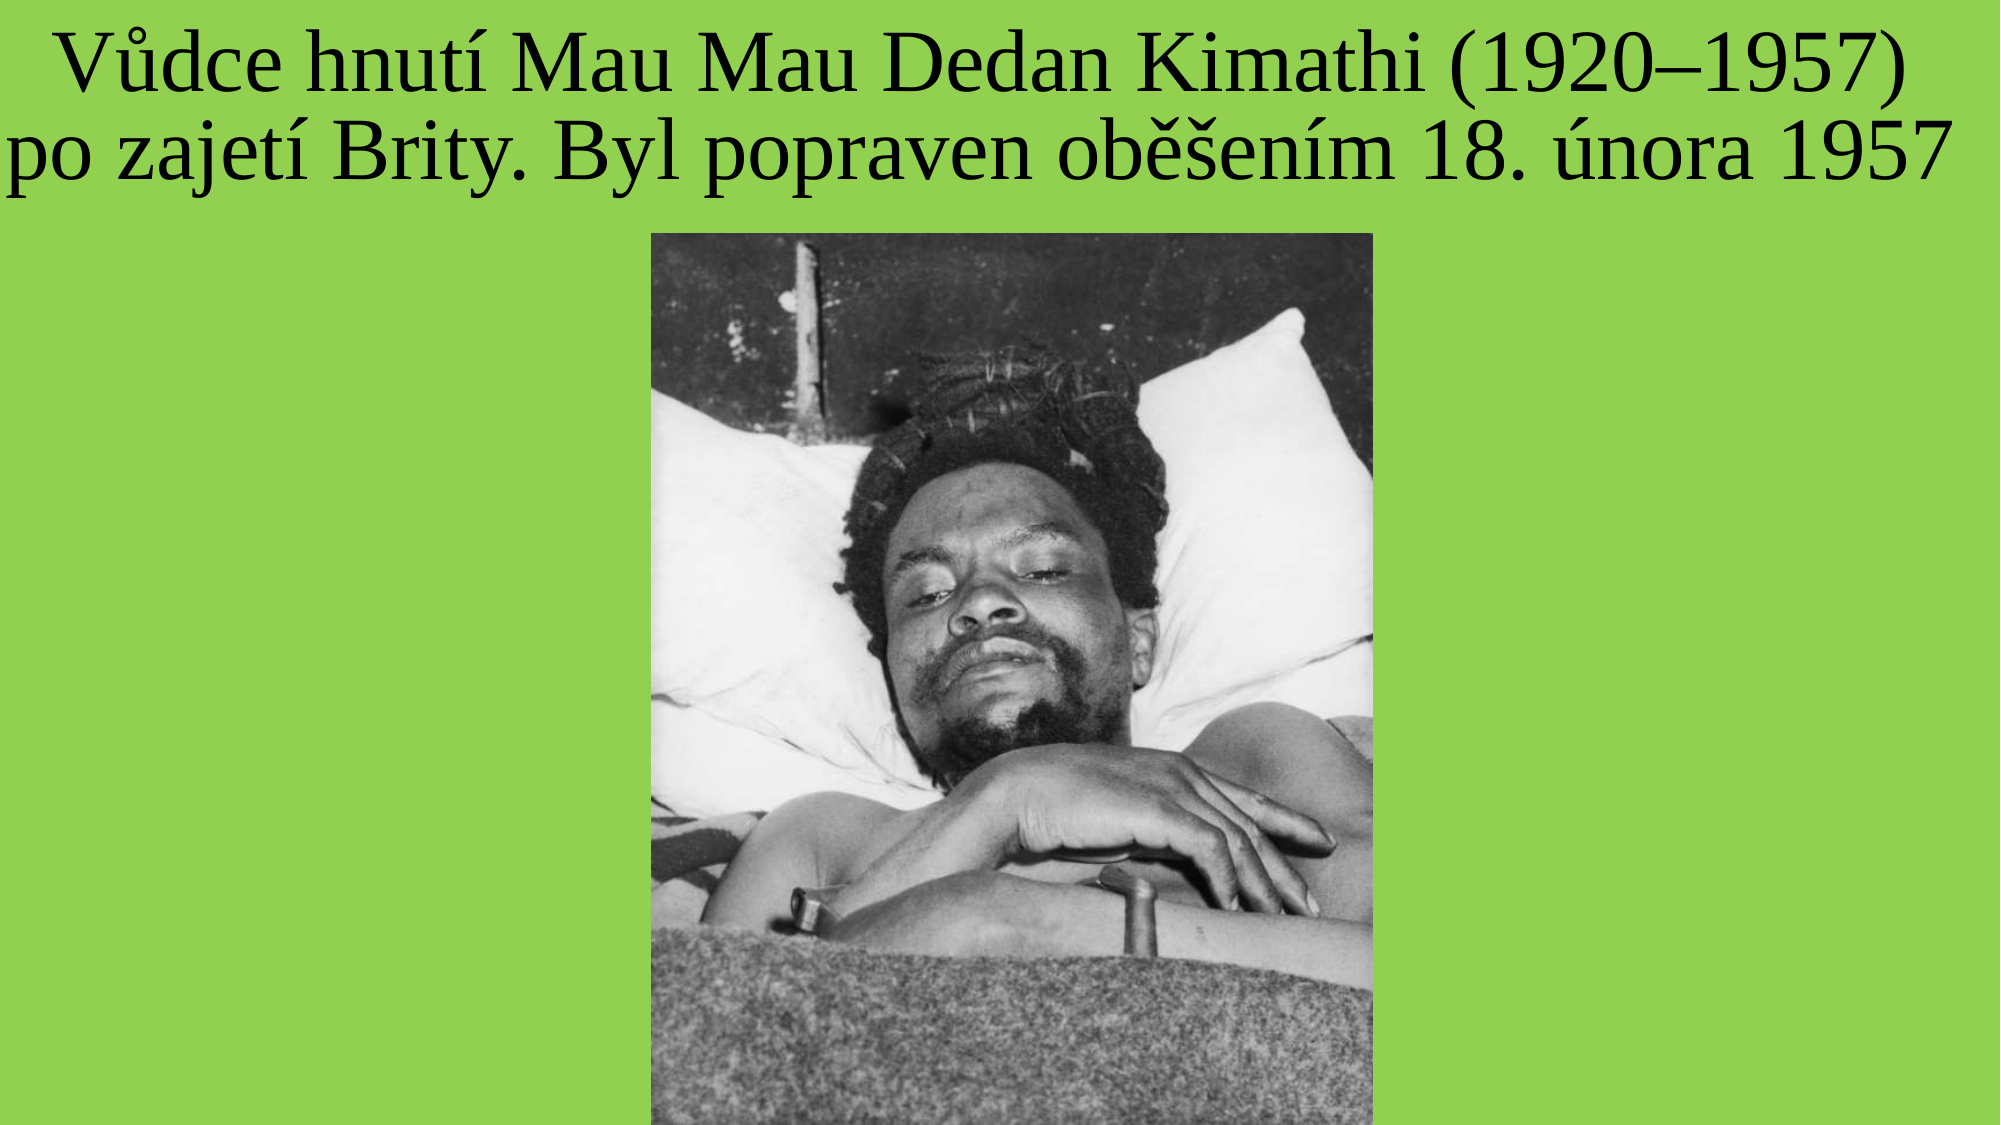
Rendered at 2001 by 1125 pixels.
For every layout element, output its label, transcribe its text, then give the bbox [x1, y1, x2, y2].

title Vůdce hnutí Mau Mau Dedan Kimathi (1920–1957) po zajetí Brity. Byl popraven oběšením 18. února 1957 [0, 0, 1982, 218]
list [651, 233, 1373, 1125]
